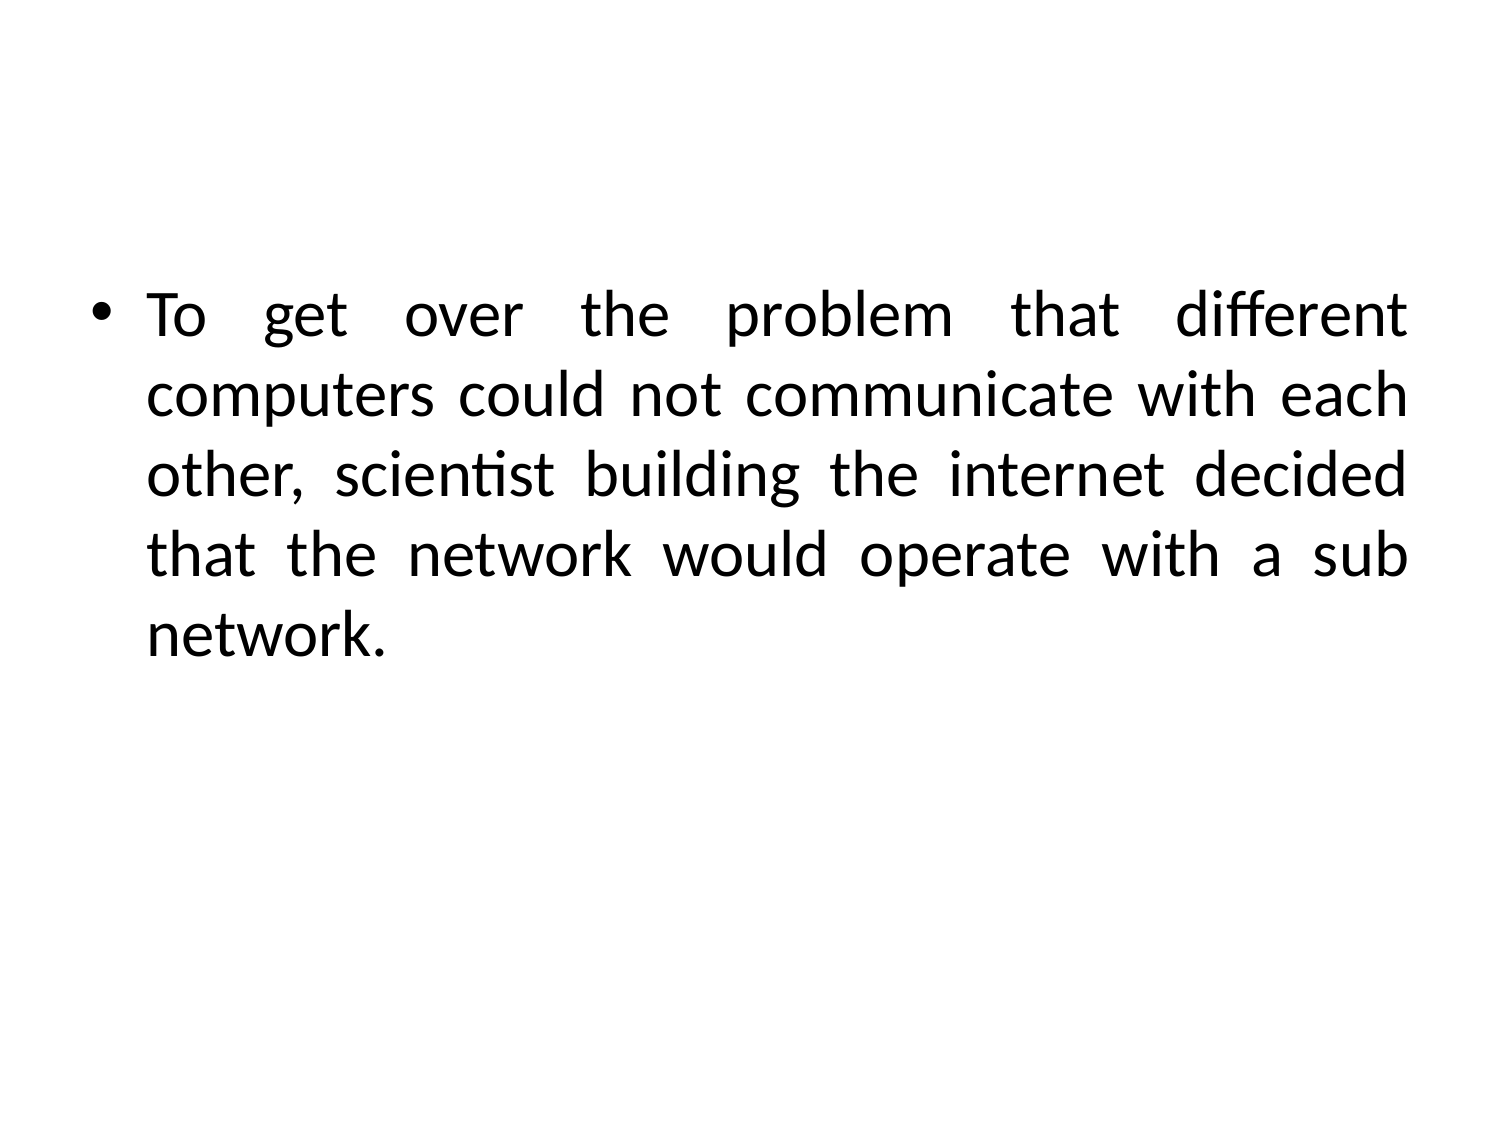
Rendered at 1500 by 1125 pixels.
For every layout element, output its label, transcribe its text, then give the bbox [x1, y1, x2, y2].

list To get over the problem that different computers could not communicate with each other, scientist building the internet decided that the network would operate with a sub network. [75, 262, 1425, 775]
